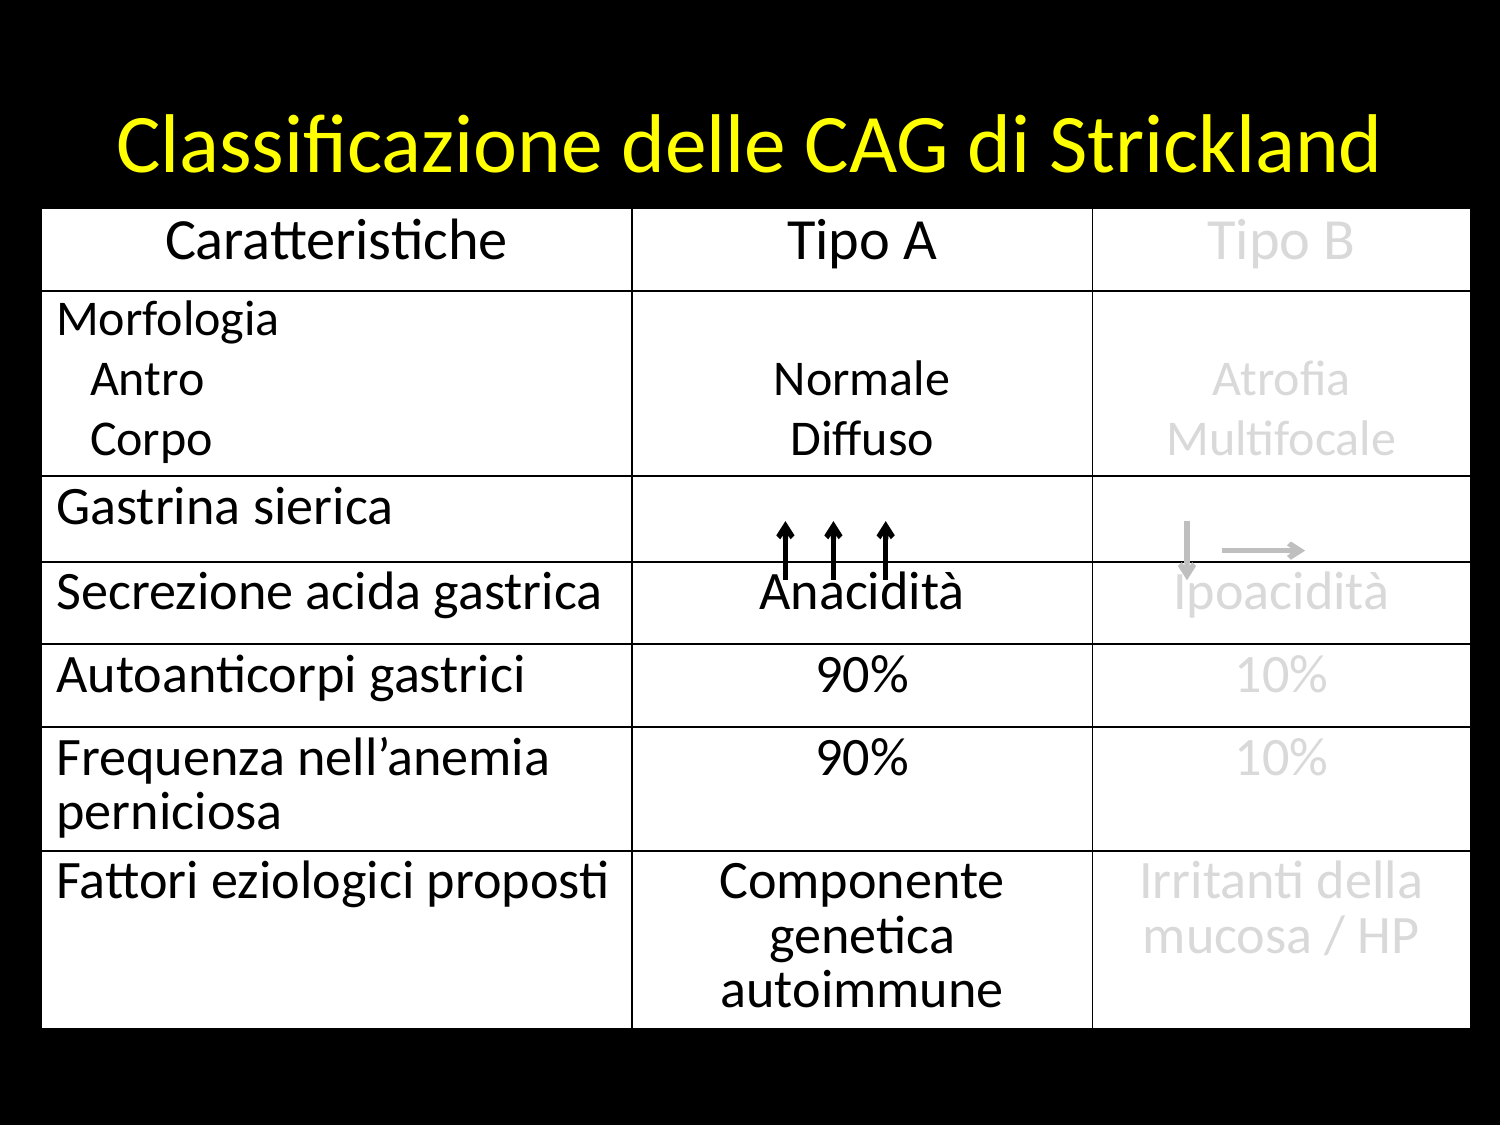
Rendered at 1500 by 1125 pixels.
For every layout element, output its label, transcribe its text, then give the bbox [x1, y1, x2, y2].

table_cell Ipoacidità [1093, 563, 1470, 643]
table_cell [1093, 477, 1470, 561]
table_header Caratteristiche [42, 209, 631, 290]
table_cell Componente genetica autoimmune [633, 852, 1092, 1028]
table_cell Frequenza nell’anemia perniciosa [42, 728, 631, 850]
table_cell 90% [633, 728, 1092, 850]
table_header Tipo B [1093, 209, 1470, 290]
table_cell 10% [1093, 728, 1470, 850]
table_cell Atrofia Multifocale [1093, 292, 1470, 475]
table_cell Secrezione acida gastrica [42, 563, 631, 643]
table_cell [633, 477, 1092, 561]
table_cell Morfologia Antro Corpo [42, 292, 631, 475]
table_cell Gastrina sierica [42, 477, 631, 561]
table_cell Autoanticorpi gastrici [42, 645, 631, 726]
table_cell Fattori eziologici proposti [42, 852, 631, 1028]
title Classificazione delle CAG di Strickland [74, 44, 1426, 207]
table_cell Anacidità [633, 563, 1092, 643]
table_cell Normale Diffuso [633, 292, 1092, 475]
table_cell Irritanti della mucosa / HP [1093, 852, 1470, 1028]
table_cell 90% [633, 645, 1092, 726]
table_cell 10% [1093, 645, 1470, 726]
table_header Tipo A [633, 209, 1092, 290]
